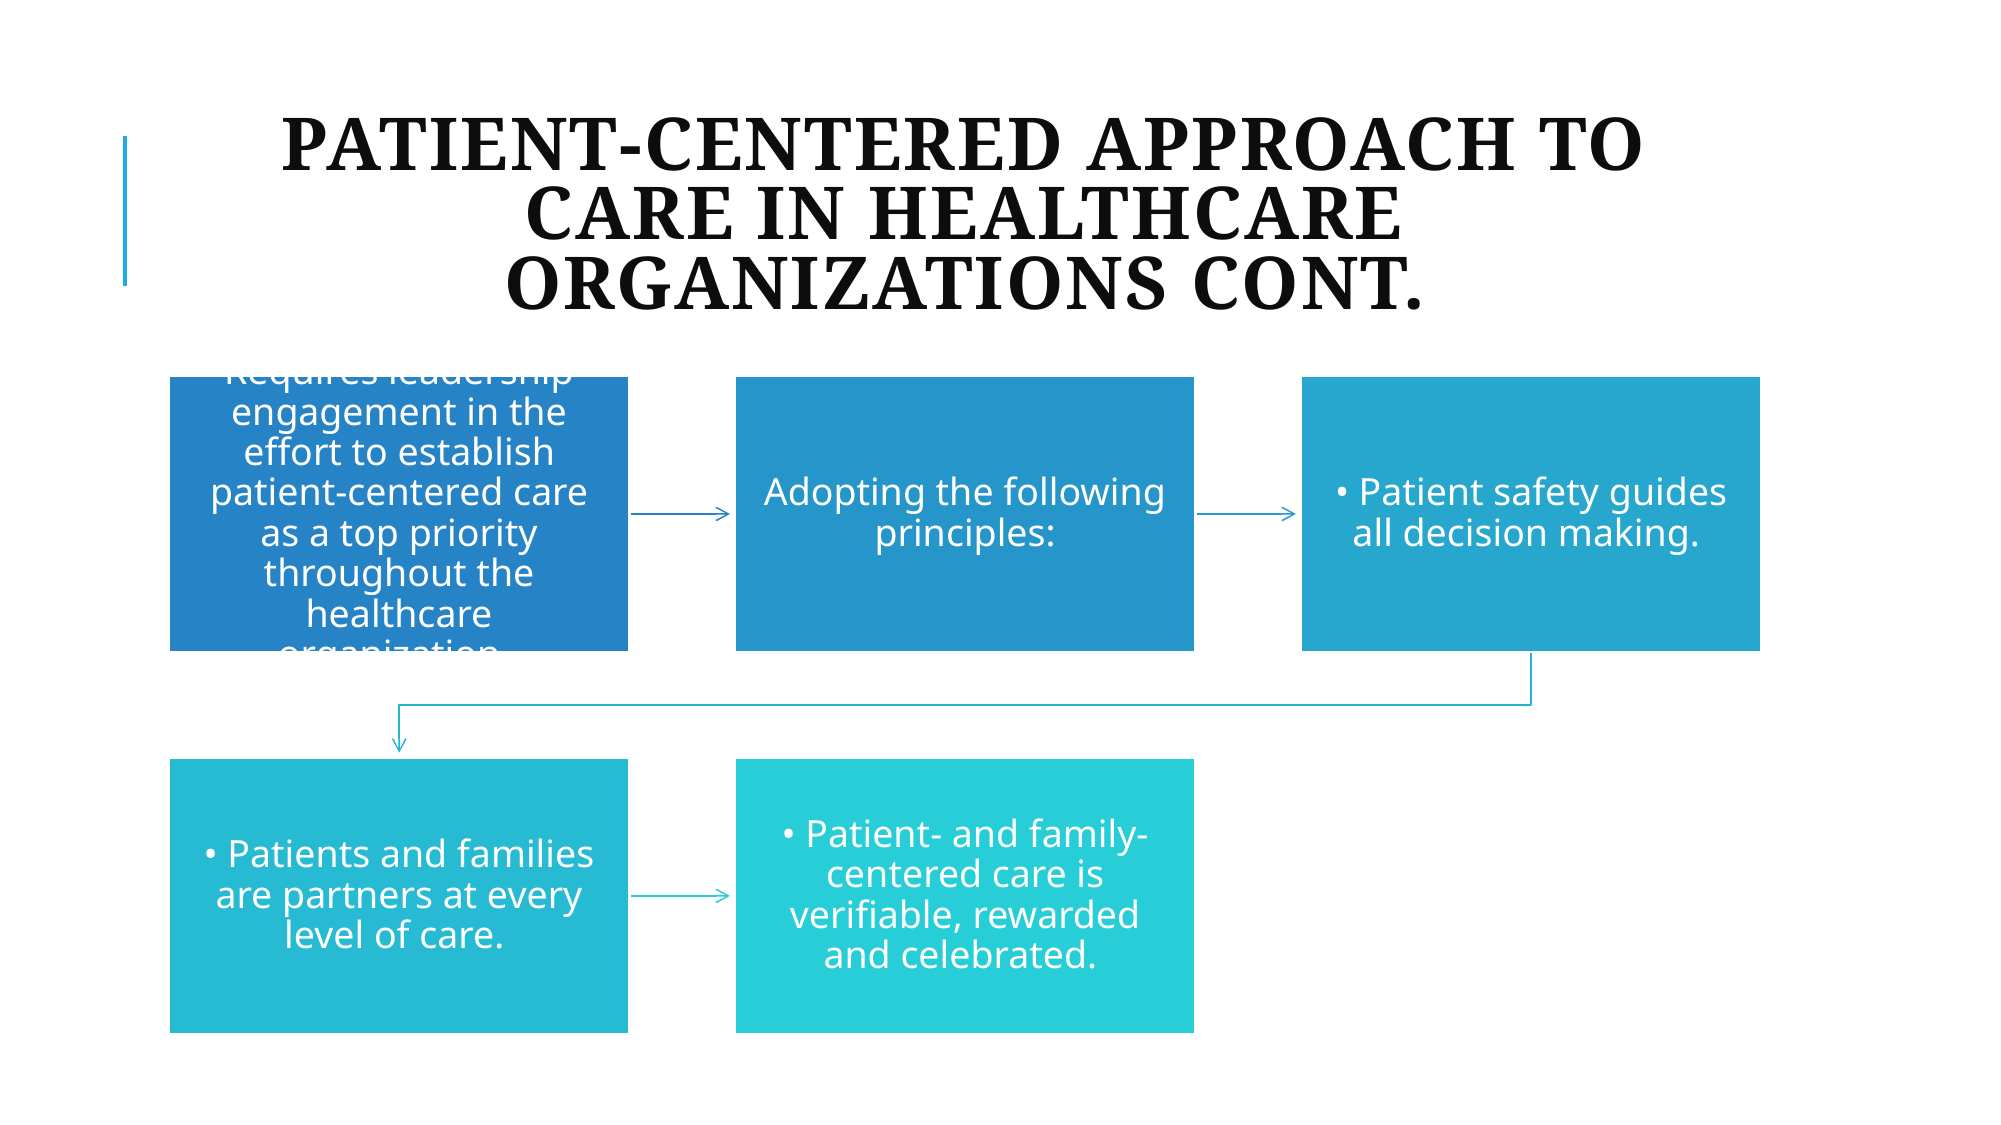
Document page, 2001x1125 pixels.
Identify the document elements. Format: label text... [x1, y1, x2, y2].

title Patient-Centered Approach To Care In Healthcare Organizations Cont. [168, 96, 1763, 342]
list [167, 374, 1763, 1036]
